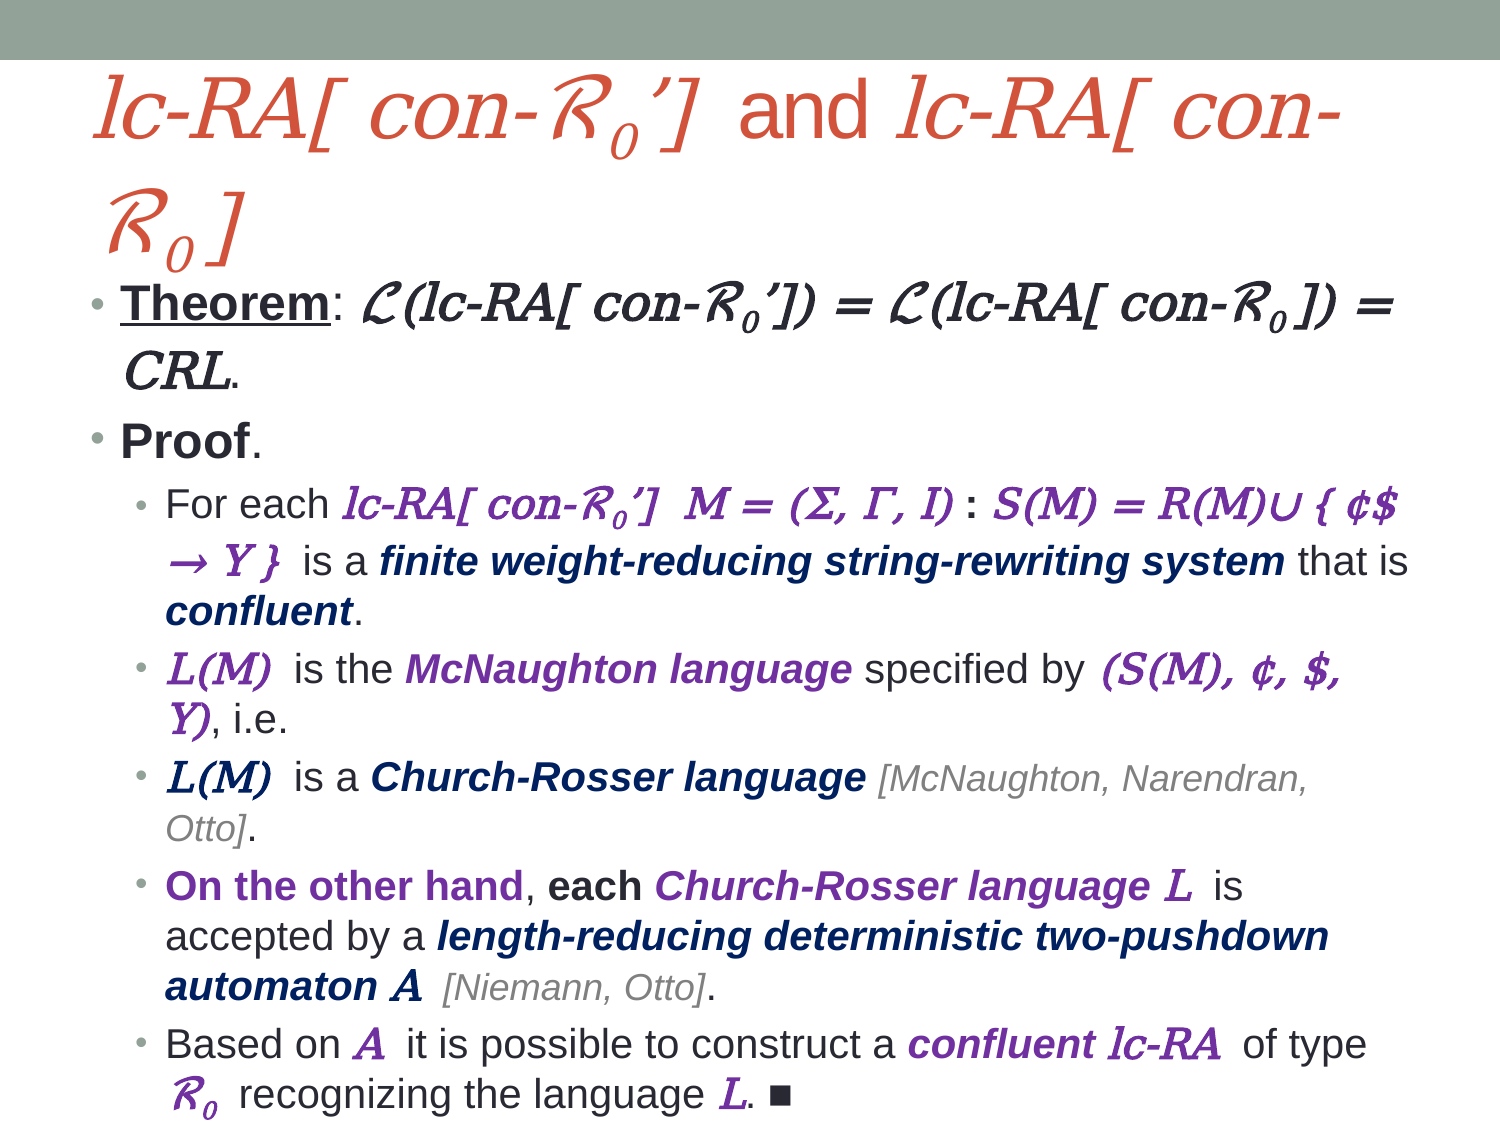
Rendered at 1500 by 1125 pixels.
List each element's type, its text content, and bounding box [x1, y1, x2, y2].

list Theorem: ℒ(lc-RA[ con-ℛ0’]) = ℒ(lc-RA[ con-ℛ0 ]) = CRL. Proof. For each lc-RA[ con-ℛ0’] M = (Σ, Γ, I) : S(M) = R(M)∪ { ¢$ → Y } is a finite weight-reducing string-rewriting system that is confluent. L(M) is the McNaughton language specified by (S(M), ¢, $, Y), i.e. L(M) is a Church-Rosser language [McNaughton, Narendran, Otto]. On the other hand, each Church-Rosser language L is accepted by a length-reducing deterministic two-pushdown automaton A [Niemann, Otto]. Based on A it is possible to construct a confluent lc-RA of type ℛ0 recognizing the language L. ■ [75, 262, 1425, 1063]
title lc-RA[ con-ℛ0’] and lc-RA[ con-ℛ0 ] [75, 87, 1425, 250]
